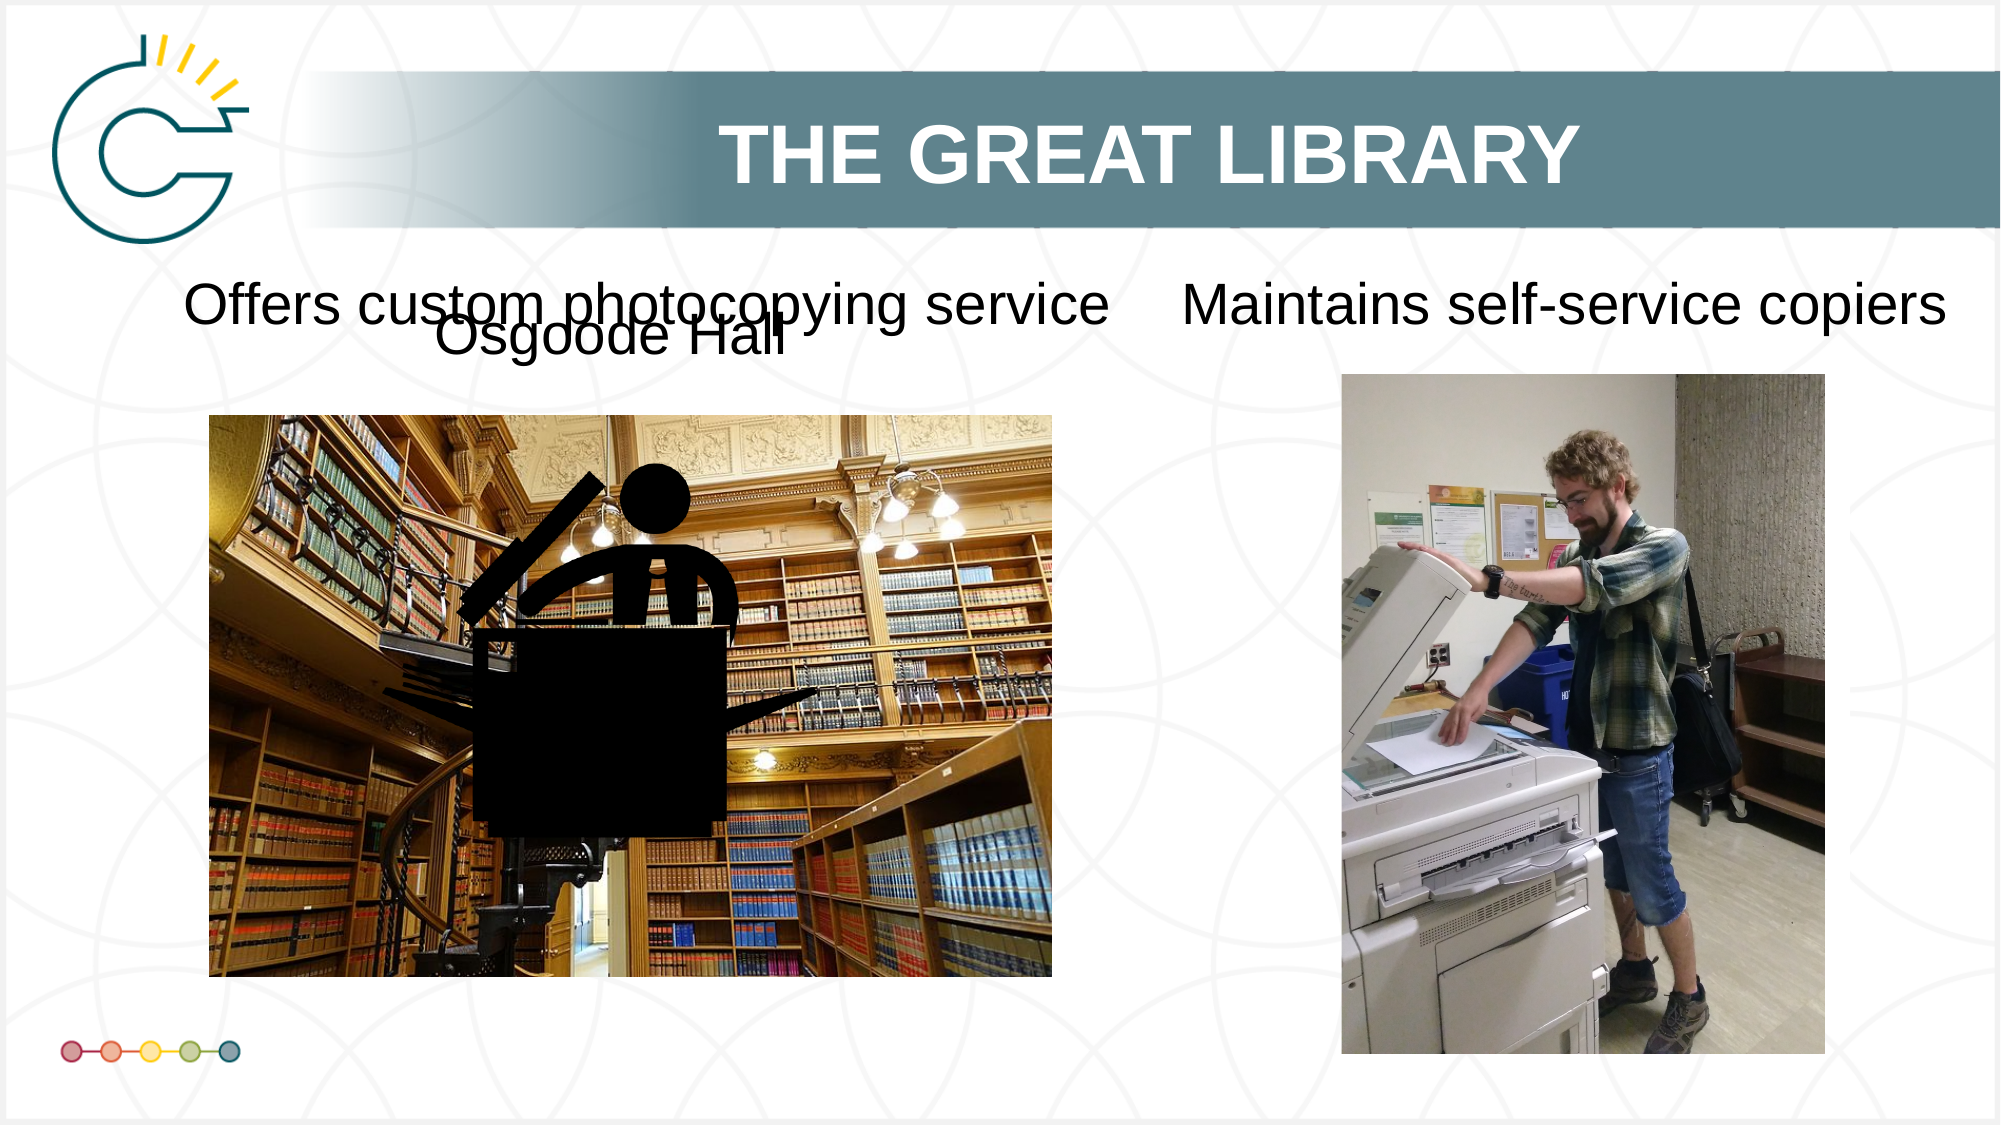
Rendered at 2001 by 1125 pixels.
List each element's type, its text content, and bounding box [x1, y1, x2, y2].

picture [0, 0, 2001, 1125]
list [209, 415, 1052, 977]
text_box Osgoode Hall [419, 344, 971, 374]
text_box Maintains self-service copiers [1166, 258, 2000, 344]
text_box Offers custom photocopying service [168, 258, 1133, 344]
title THE GREAT LIBRARY [438, 85, 1863, 240]
